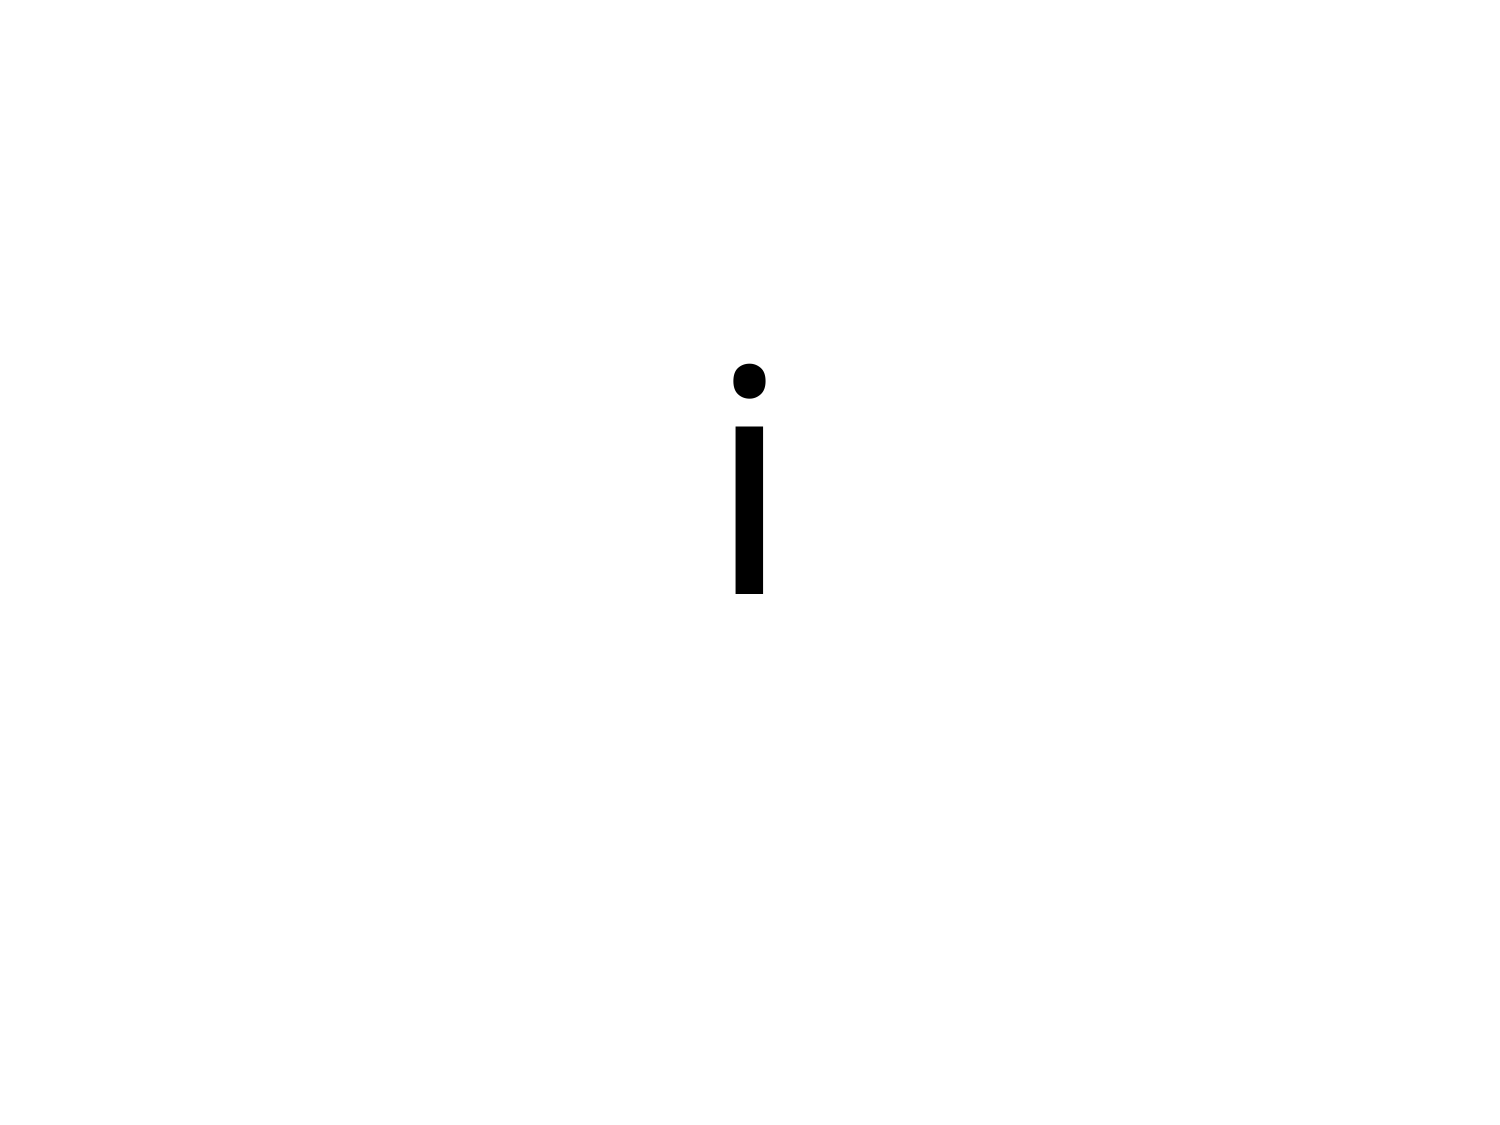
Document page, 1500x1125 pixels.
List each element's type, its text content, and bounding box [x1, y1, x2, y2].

title i [112, 349, 1388, 591]
